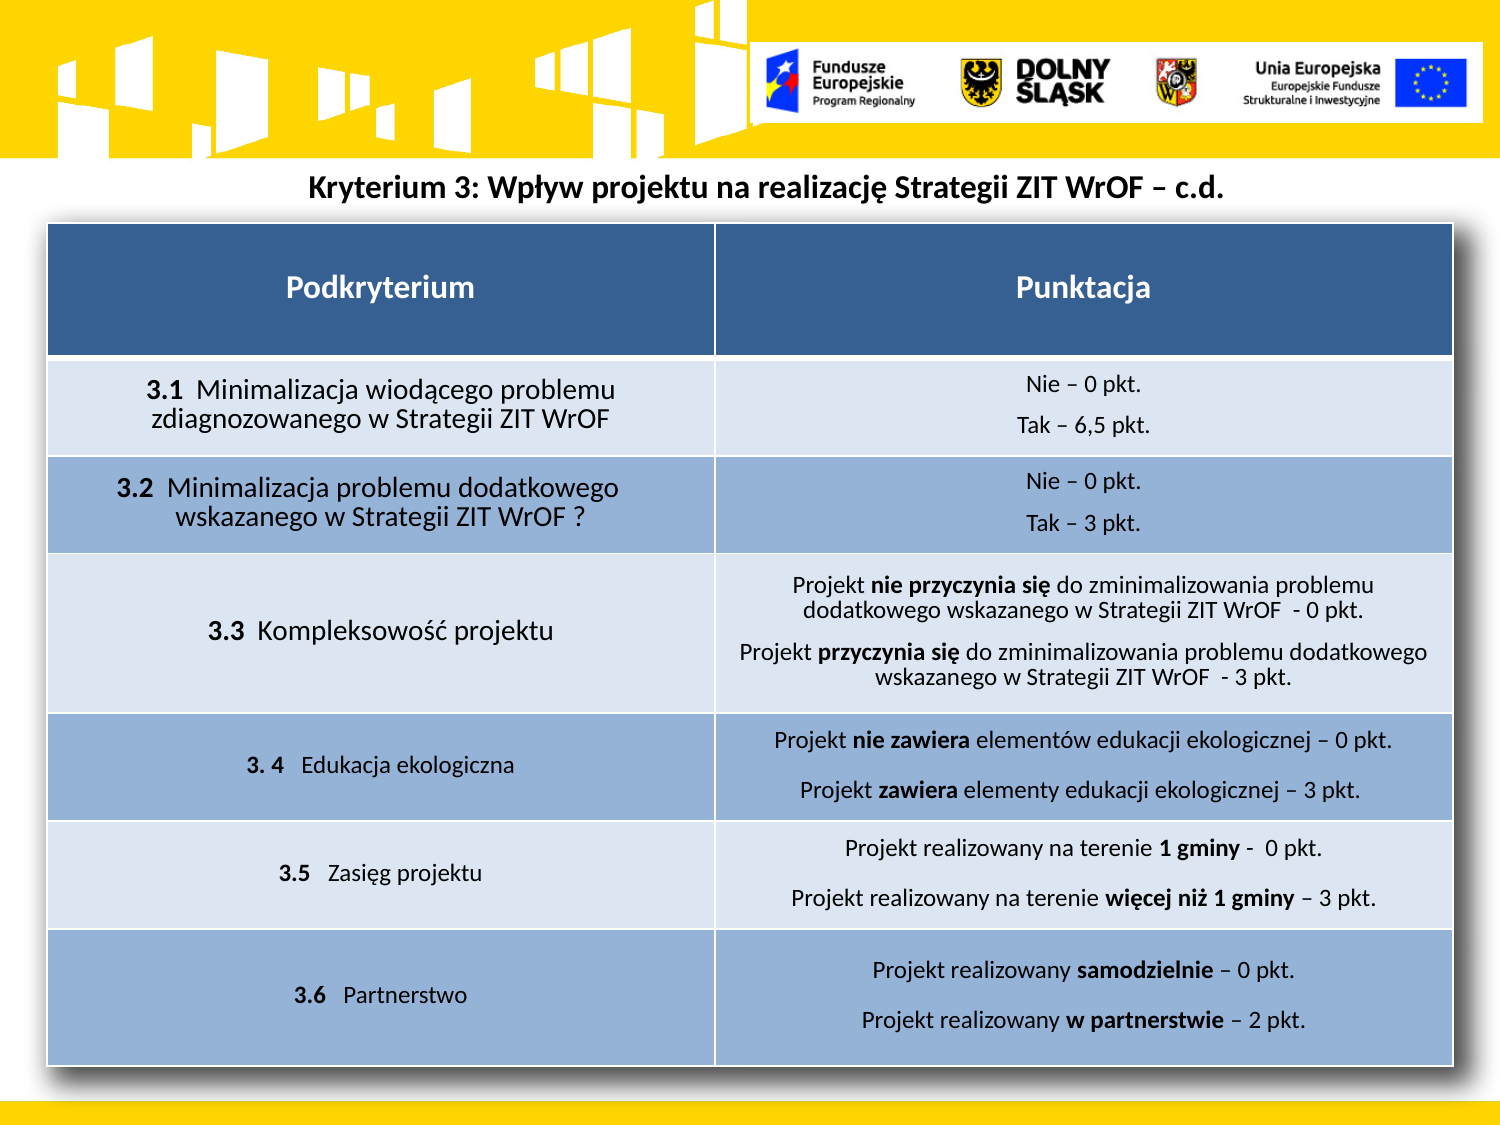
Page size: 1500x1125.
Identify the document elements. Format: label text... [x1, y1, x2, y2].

table_cell 3.5 Zasięg projektu [48, 822, 714, 928]
text_box Kryterium 3: Wpływ projektu na realizację Strategii ZIT WrOF – c.d. [93, 163, 1442, 208]
table_cell Projekt nie zawiera elementów edukacji ekologicznej – 0 pkt. Projekt zawiera elementy edukacji ekologicznej – 3 pkt. [716, 714, 1452, 820]
table_header Punktacja [716, 224, 1452, 355]
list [749, 42, 1483, 123]
table_cell Projekt realizowany samodzielnie – 0 pkt. Projekt realizowany w partnerstwie – 2 pkt. [716, 930, 1452, 1065]
table_cell Nie – 0 pkt. Tak – 6,5 pkt. [716, 361, 1452, 455]
picture [0, 0, 1500, 1125]
table_cell Projekt nie przyczynia się do zminimalizowania problemu dodatkowego wskazanego w Strategii ZIT WrOF - 0 pkt. Projekt przyczynia się do zminimalizowania problemu dodatkowego wskazanego w Strategii ZIT WrOF - 3 pkt. [716, 554, 1452, 712]
table_cell 3. 4 Edukacja ekologiczna [48, 714, 714, 820]
table_cell 3.3 Kompleksowość projektu [48, 554, 714, 712]
table_cell 3.1 Minimalizacja wiodącego problemu zdiagnozowanego w Strategii ZIT WrOF [48, 361, 714, 455]
table_header Podkryterium [48, 224, 714, 355]
table_cell 3.2 Minimalizacja problemu dodatkowego wskazanego w Strategii ZIT WrOF ? [48, 457, 714, 553]
table_cell Projekt realizowany na terenie 1 gminy - 0 pkt. Projekt realizowany na terenie więcej niż 1 gminy – 3 pkt. [716, 822, 1452, 928]
table_cell 3.6 Partnerstwo [48, 930, 714, 1065]
table_cell Nie – 0 pkt. Tak – 3 pkt. [716, 457, 1452, 553]
